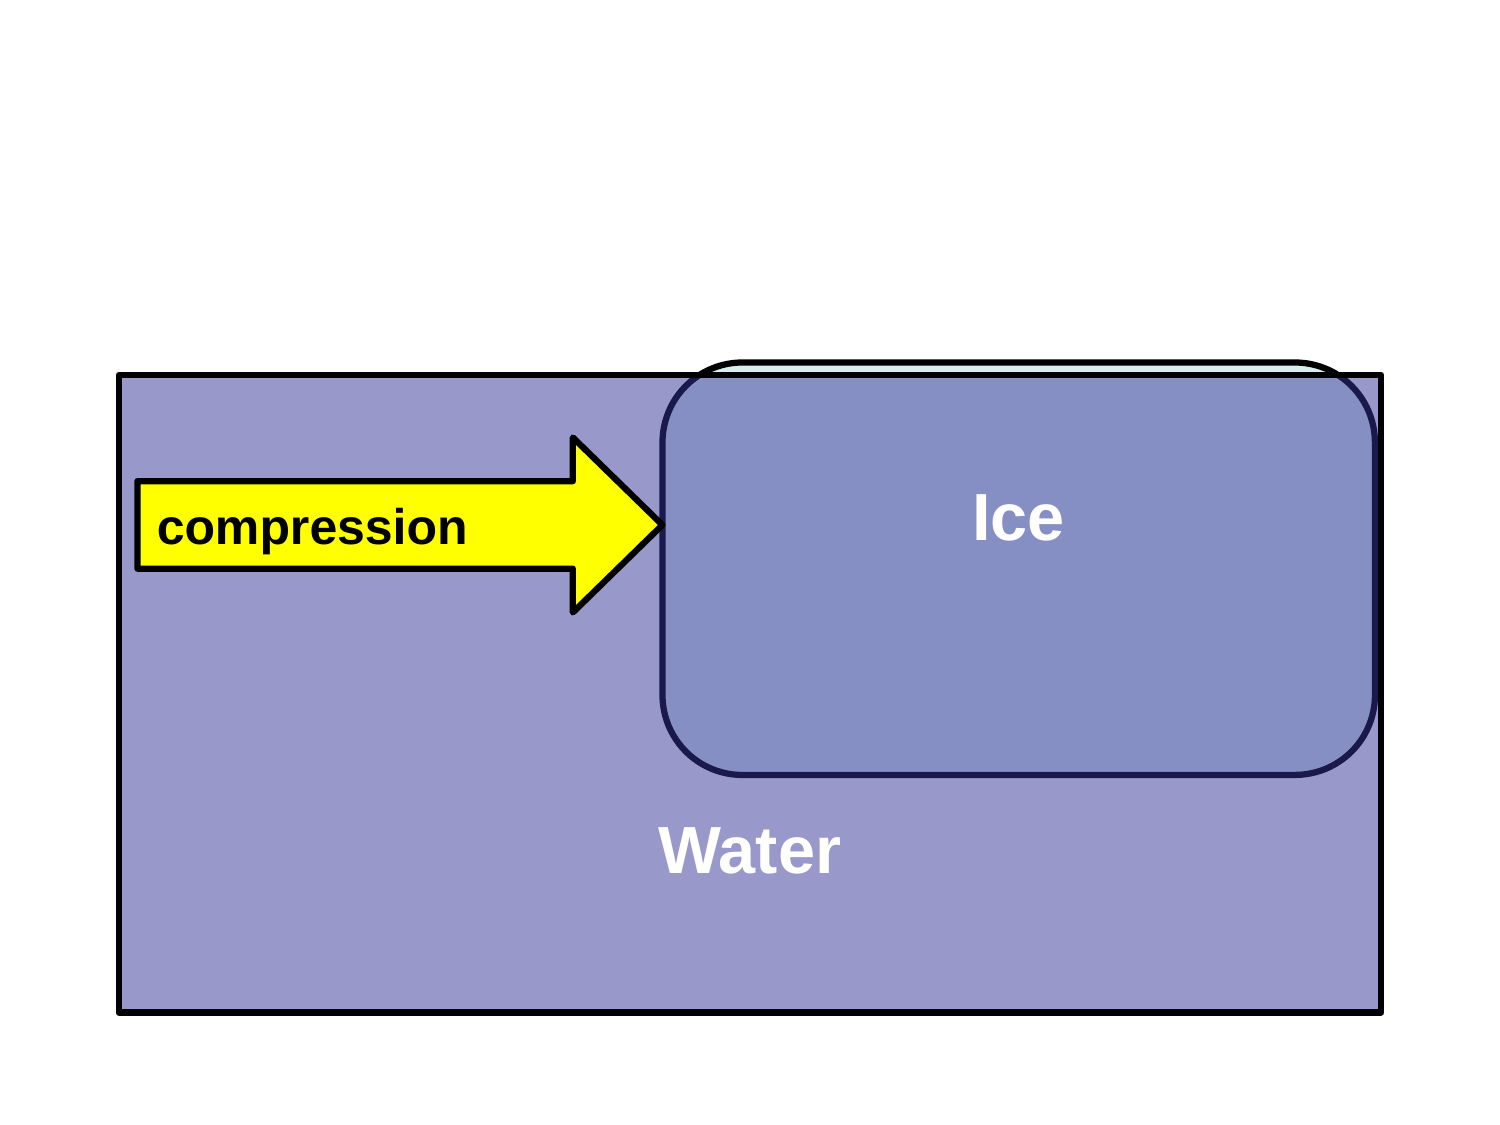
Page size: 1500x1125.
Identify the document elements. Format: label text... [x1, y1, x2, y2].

text_box [118, 375, 1382, 1013]
text_box [699, 362, 1338, 375]
text_box Ice [774, 466, 1263, 562]
text_box Water [393, 799, 1107, 895]
text_box compression [124, 486, 500, 562]
text_box [137, 437, 663, 613]
